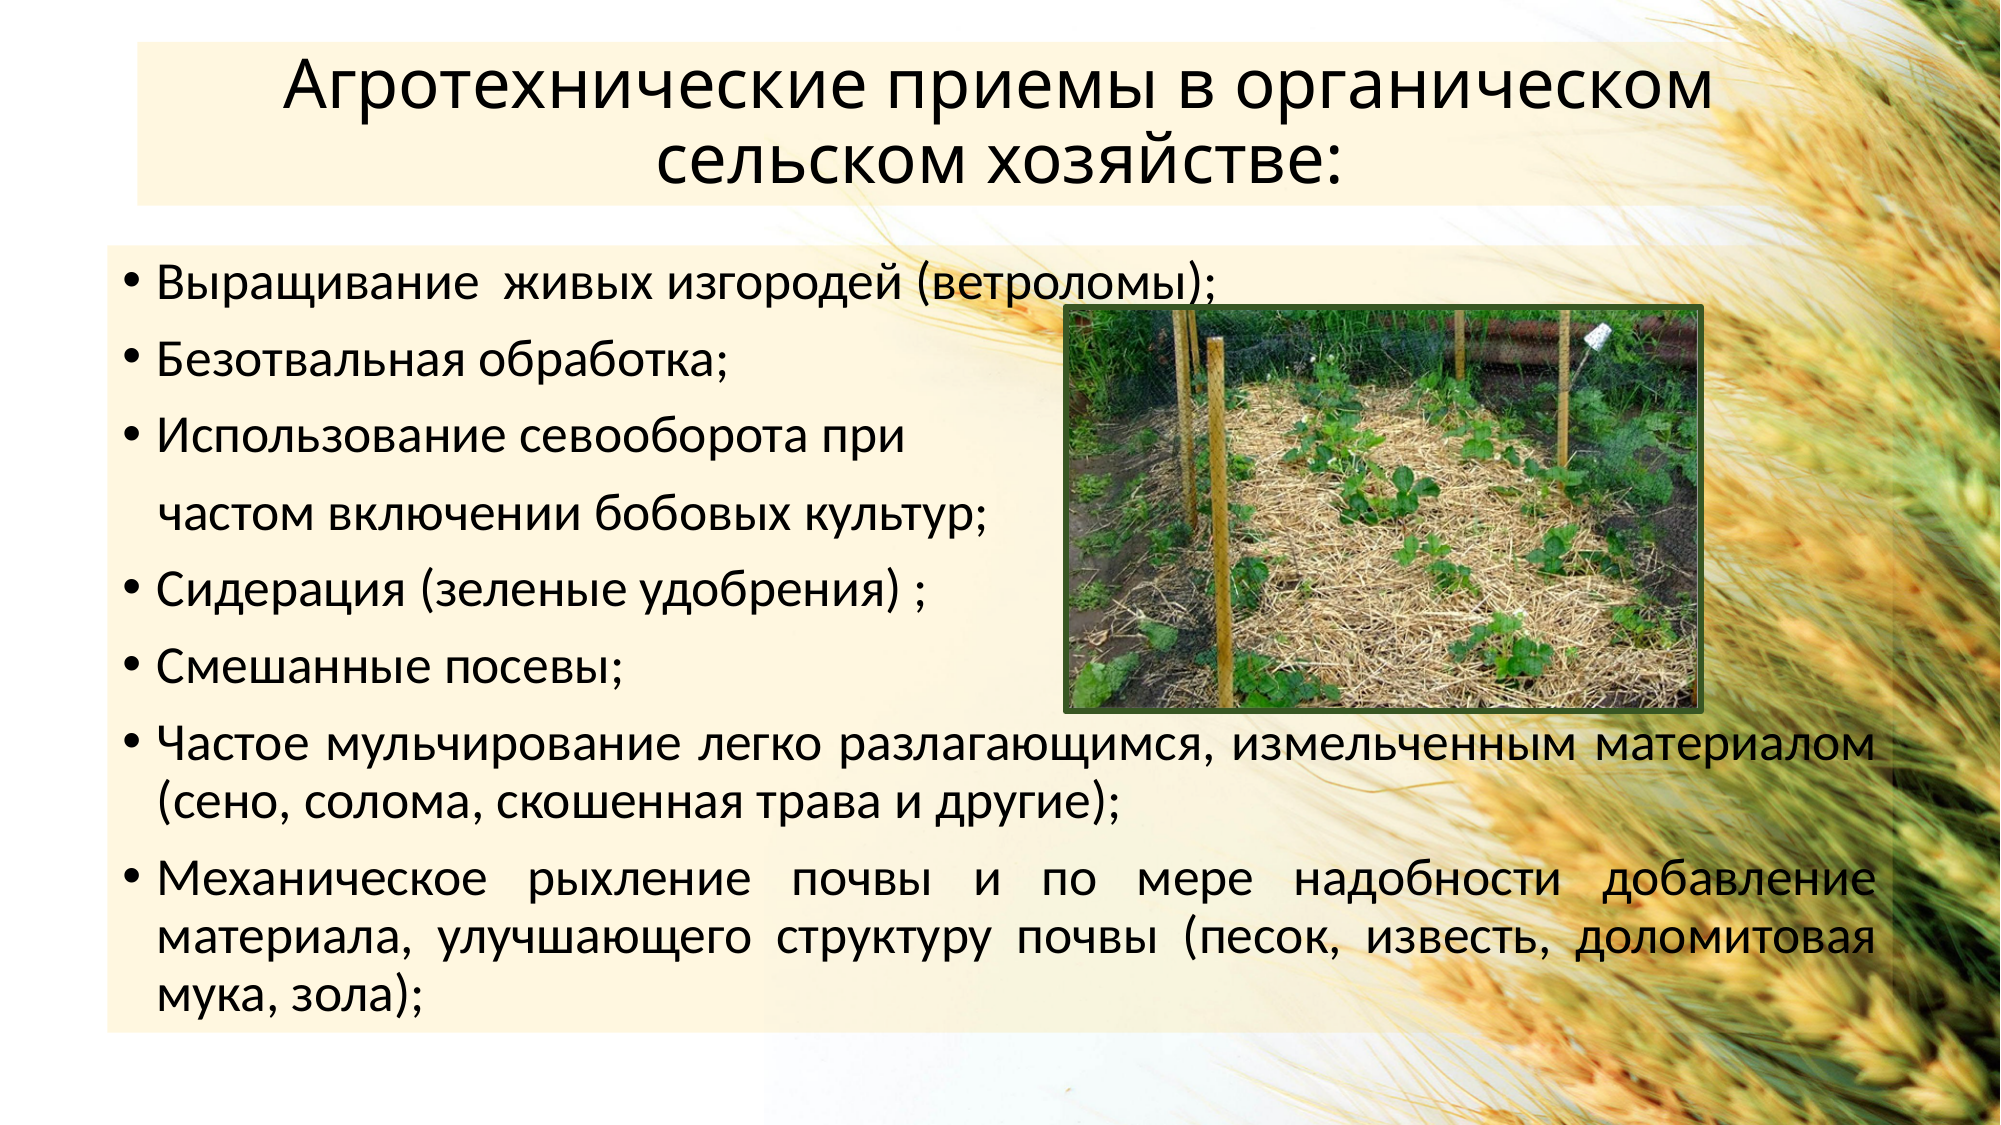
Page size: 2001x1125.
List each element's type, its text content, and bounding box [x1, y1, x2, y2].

list Выращивание живых изгородей (ветроломы); Безотвальная обработка; Использование севооборота при частом включении бобовых культур; Сидерация (зеленые удобрения) ; Смешанные посевы; Частое мульчирование легко разлагающимся, измельченным материалом (сено, солома, скошенная трава и другие); Механическое рыхление почвы и по мере надобности добавление материала, улучшающего структуру почвы (песок, известь, доломитовая мука, зола); [107, 245, 764, 1033]
picture [764, 0, 2000, 1125]
title Агротехнические приемы в органическом сельском хозяйстве: [137, 41, 764, 206]
